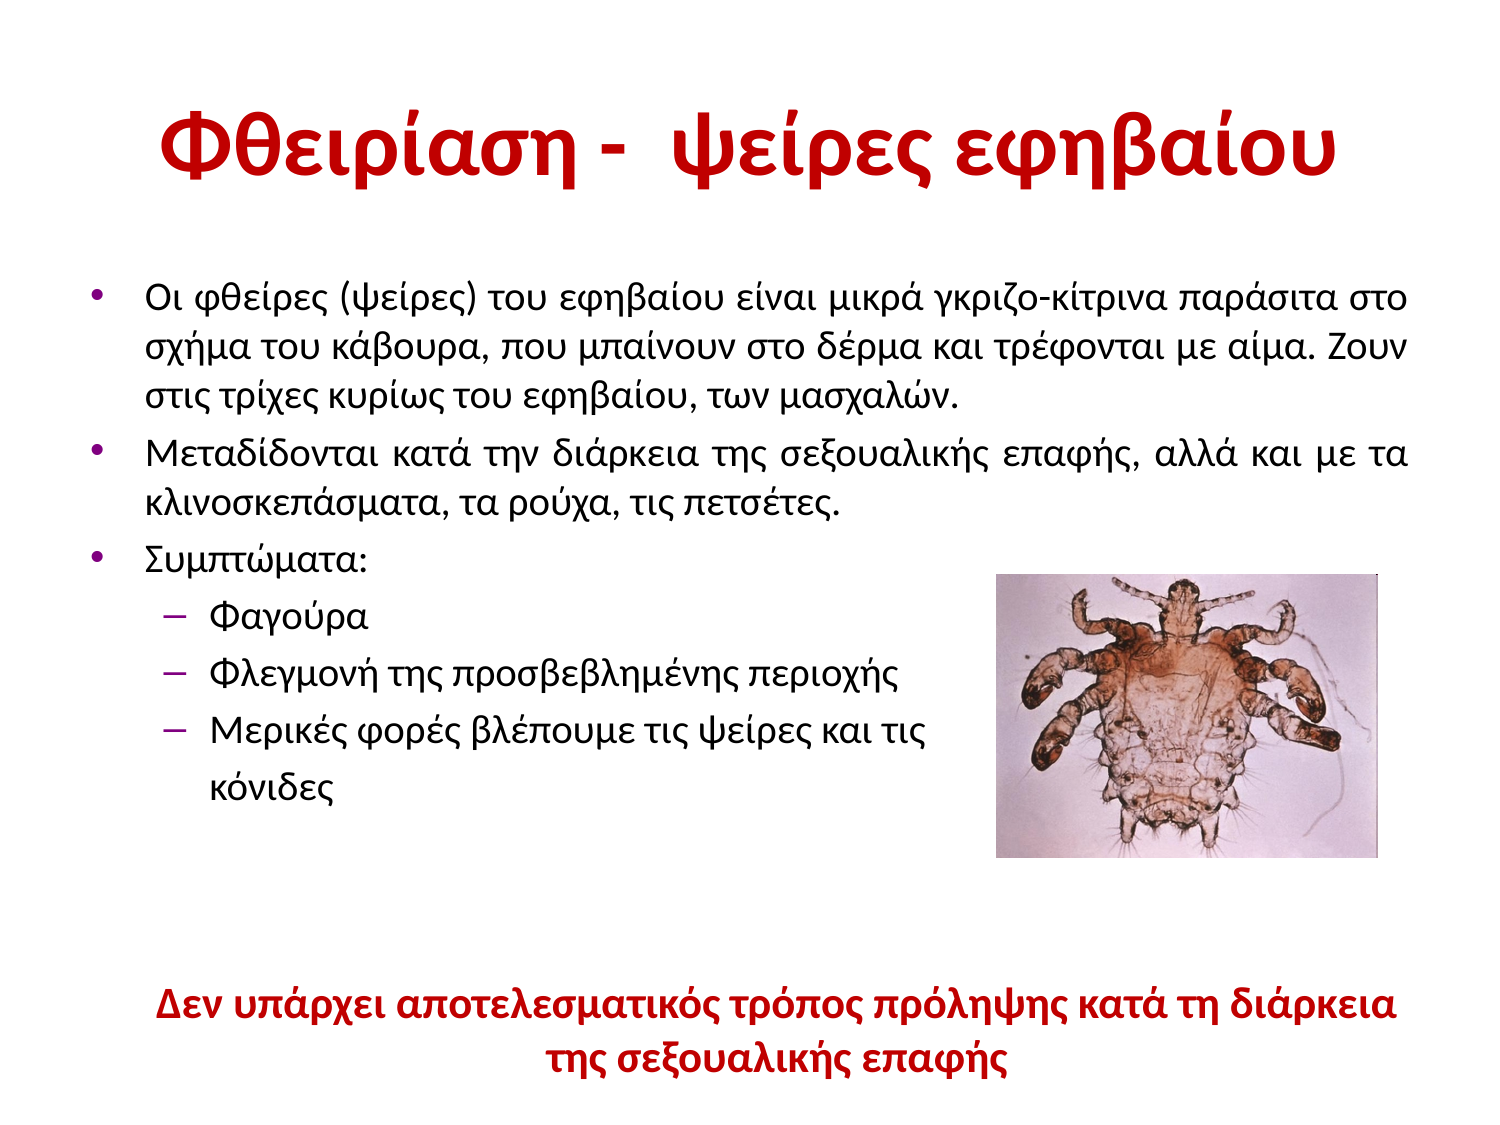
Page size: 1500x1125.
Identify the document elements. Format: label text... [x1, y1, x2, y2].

title Φθειρίαση - ψείρες εφηβαίου [75, 45, 1425, 233]
picture [995, 573, 1378, 858]
list Οι φθείρες (ψείρες) του εφηβαίου είναι μικρά γκριζο-κίτρινα παράσιτα στο σχήμα του κάβουρα, που μπαίνουν στο δέρμα και τρέφονται με αίμα. Ζουν στις τρίχες κυρίως του εφηβαίου, των μασχαλών. Μεταδίδονται κατά την διάρκεια της σεξουαλικής επαφής, αλλά και με τα κλινοσκεπάσματα, τα ρούχα, τις πετσέτες. Συμπτώματα: Φαγούρα Φλεγμονή της προσβεβλημένης περιοχής Μερικές φορές βλέπουμε τις ψείρες και τις κόνιδες Δεν υπάρχει αποτελεσματικός τρόπος πρόληψης κατά τη διάρκεια της σεξουαλικής επαφής [75, 262, 1425, 1090]
